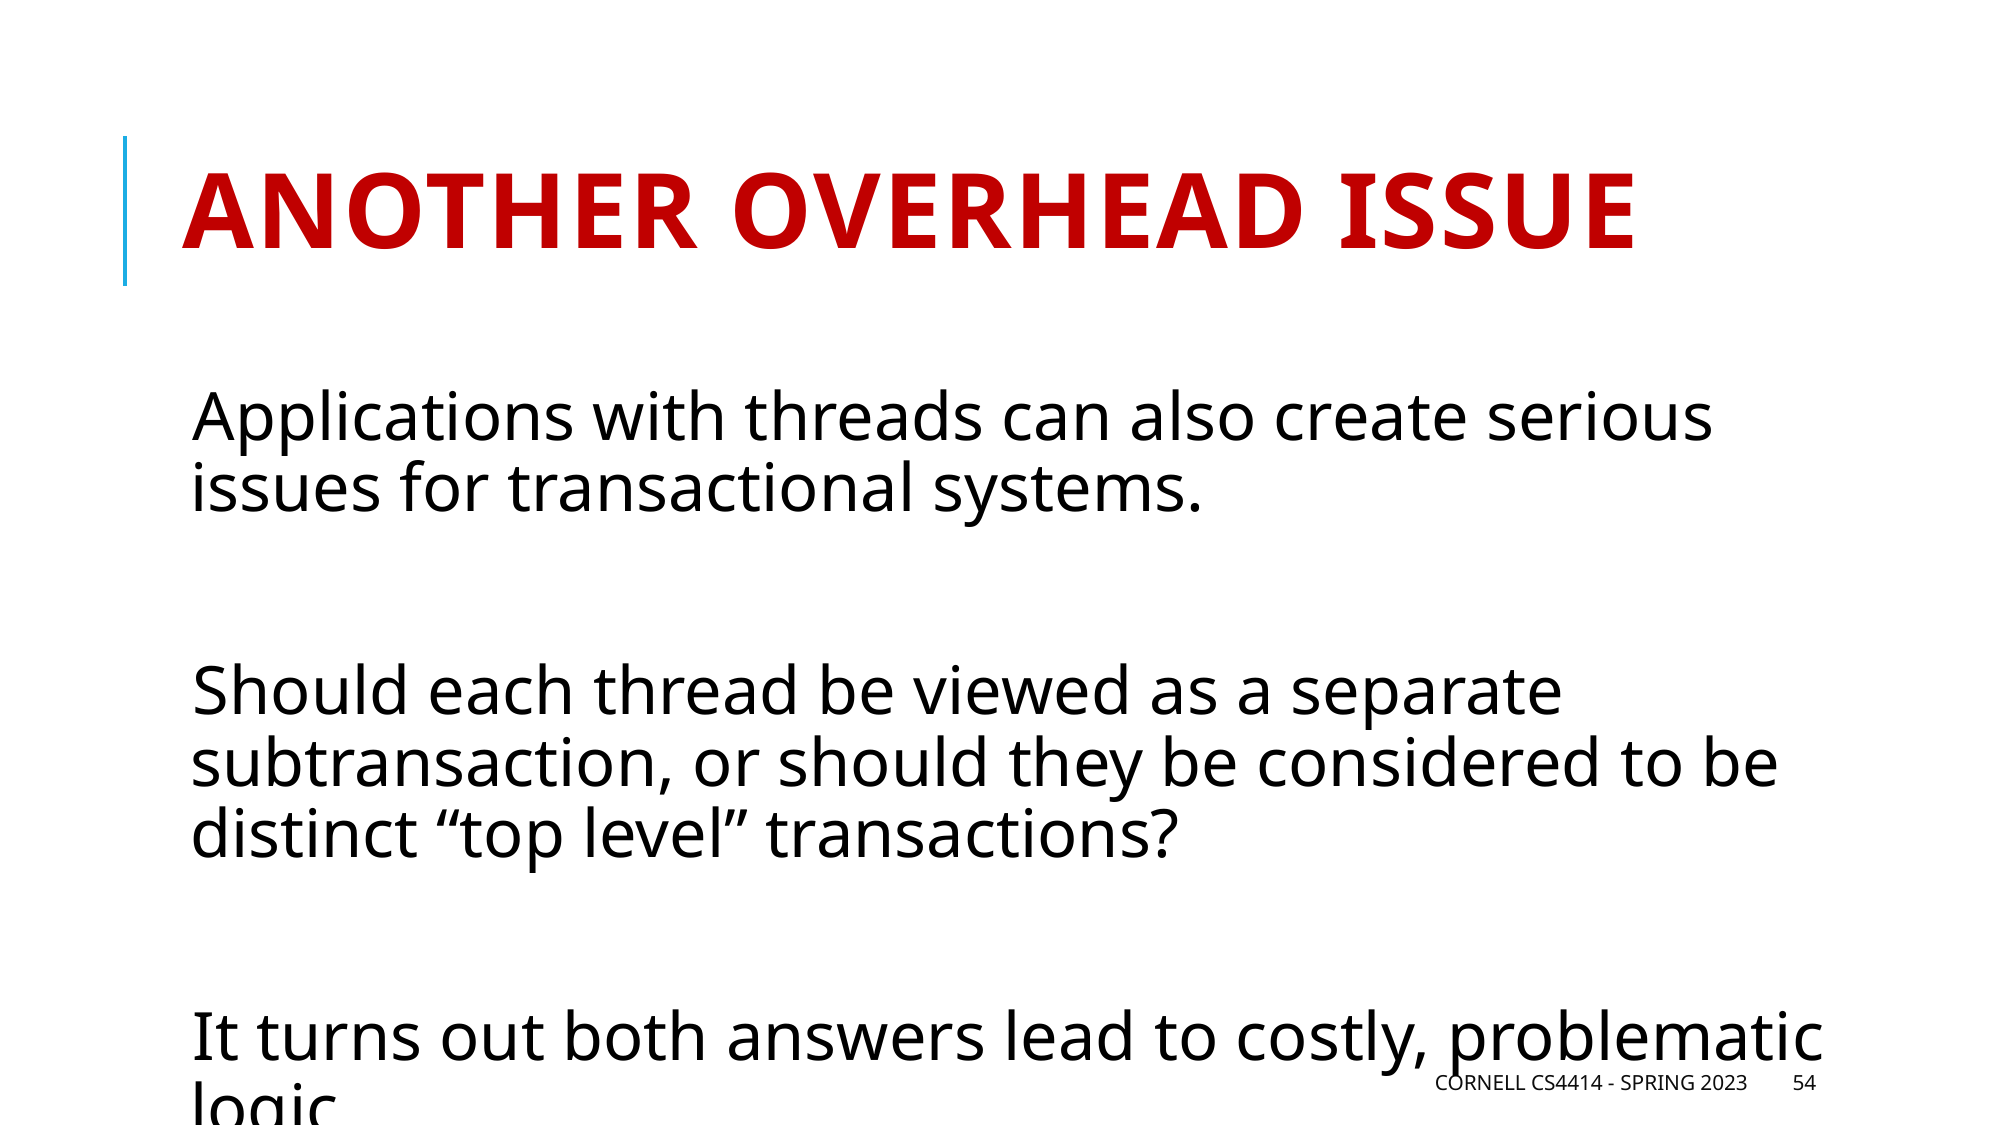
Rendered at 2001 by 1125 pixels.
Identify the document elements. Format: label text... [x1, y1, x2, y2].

slide_number 54 [1777, 1061, 1938, 1107]
list Applications with threads can also create serious issues for transactional systems. Should each thread be viewed as a separate subtransaction, or should they be considered to be distinct “top level” transactions? It turns out both answers lead to costly, problematic logic [168, 375, 1914, 1035]
footer Cornell CS4414 - Spring 2023 [794, 1061, 1763, 1107]
title Another overhead issue [168, 96, 1914, 342]
